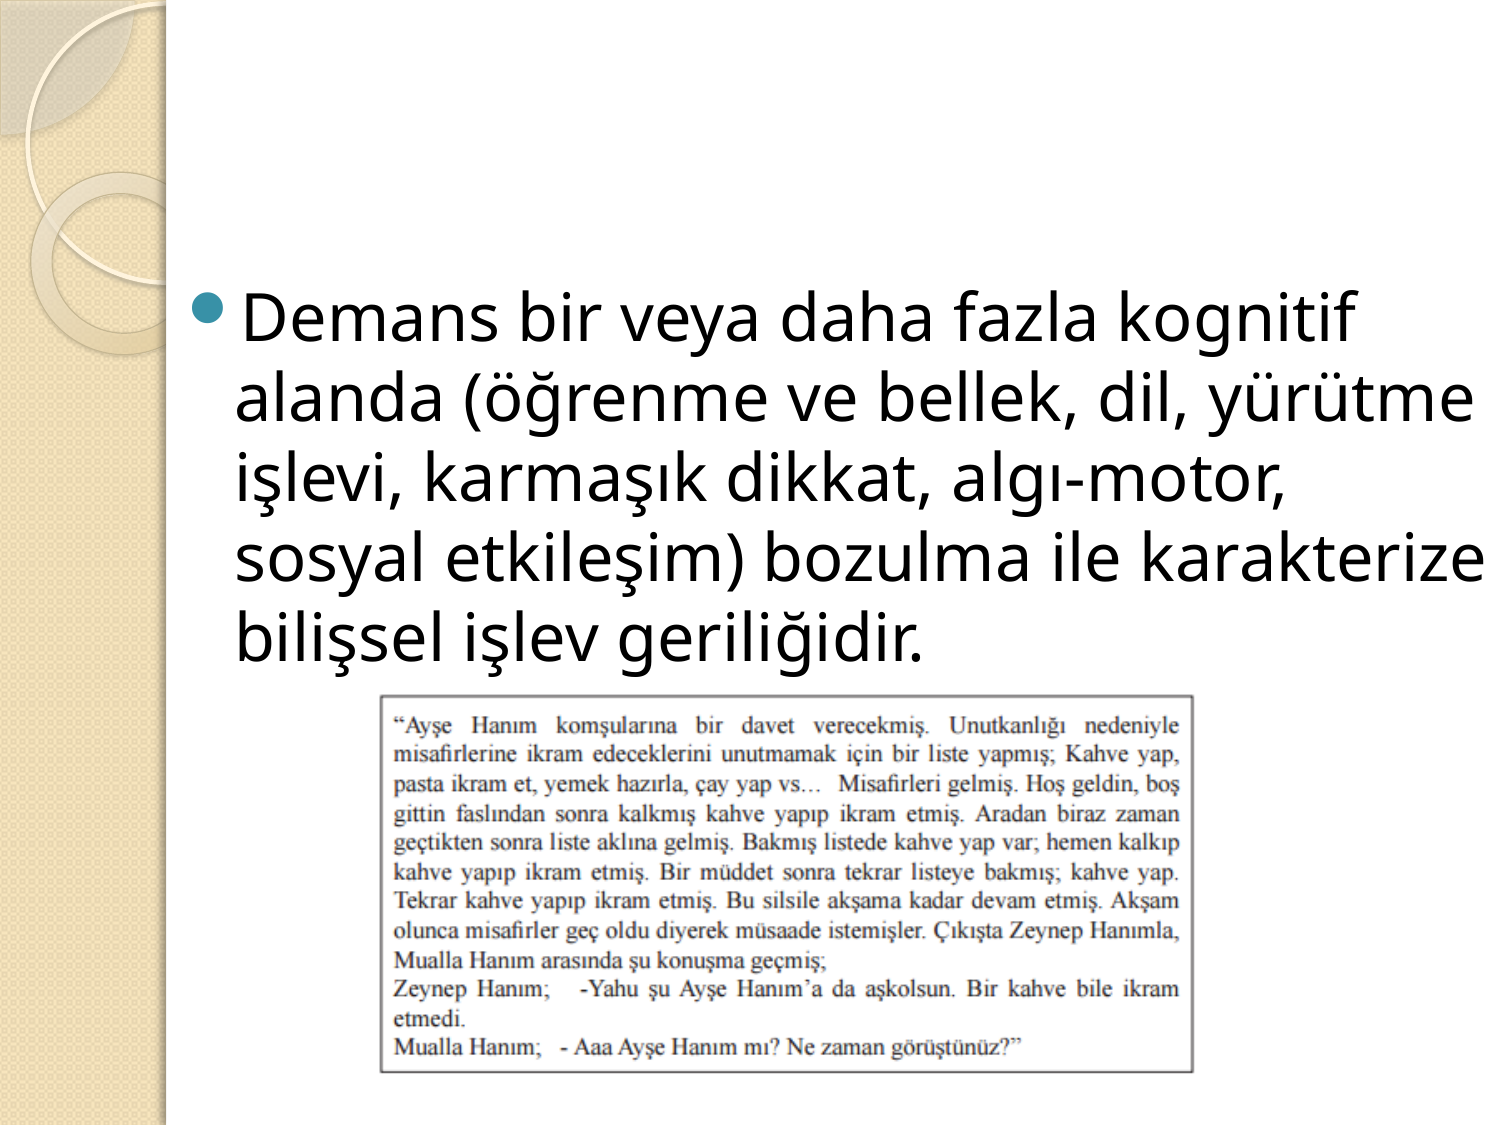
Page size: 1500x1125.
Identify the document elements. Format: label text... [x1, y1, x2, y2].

picture [359, 680, 1201, 1091]
list Demans bir veya daha fazla kognitif alanda (öğrenme ve bellek, dil, yürütme işlevi, karmaşık dikkat, algı-motor, sosyal etkileşim) bozulma ile karakterize bilişsel işlev geriliğidir. [159, 267, 1500, 1052]
